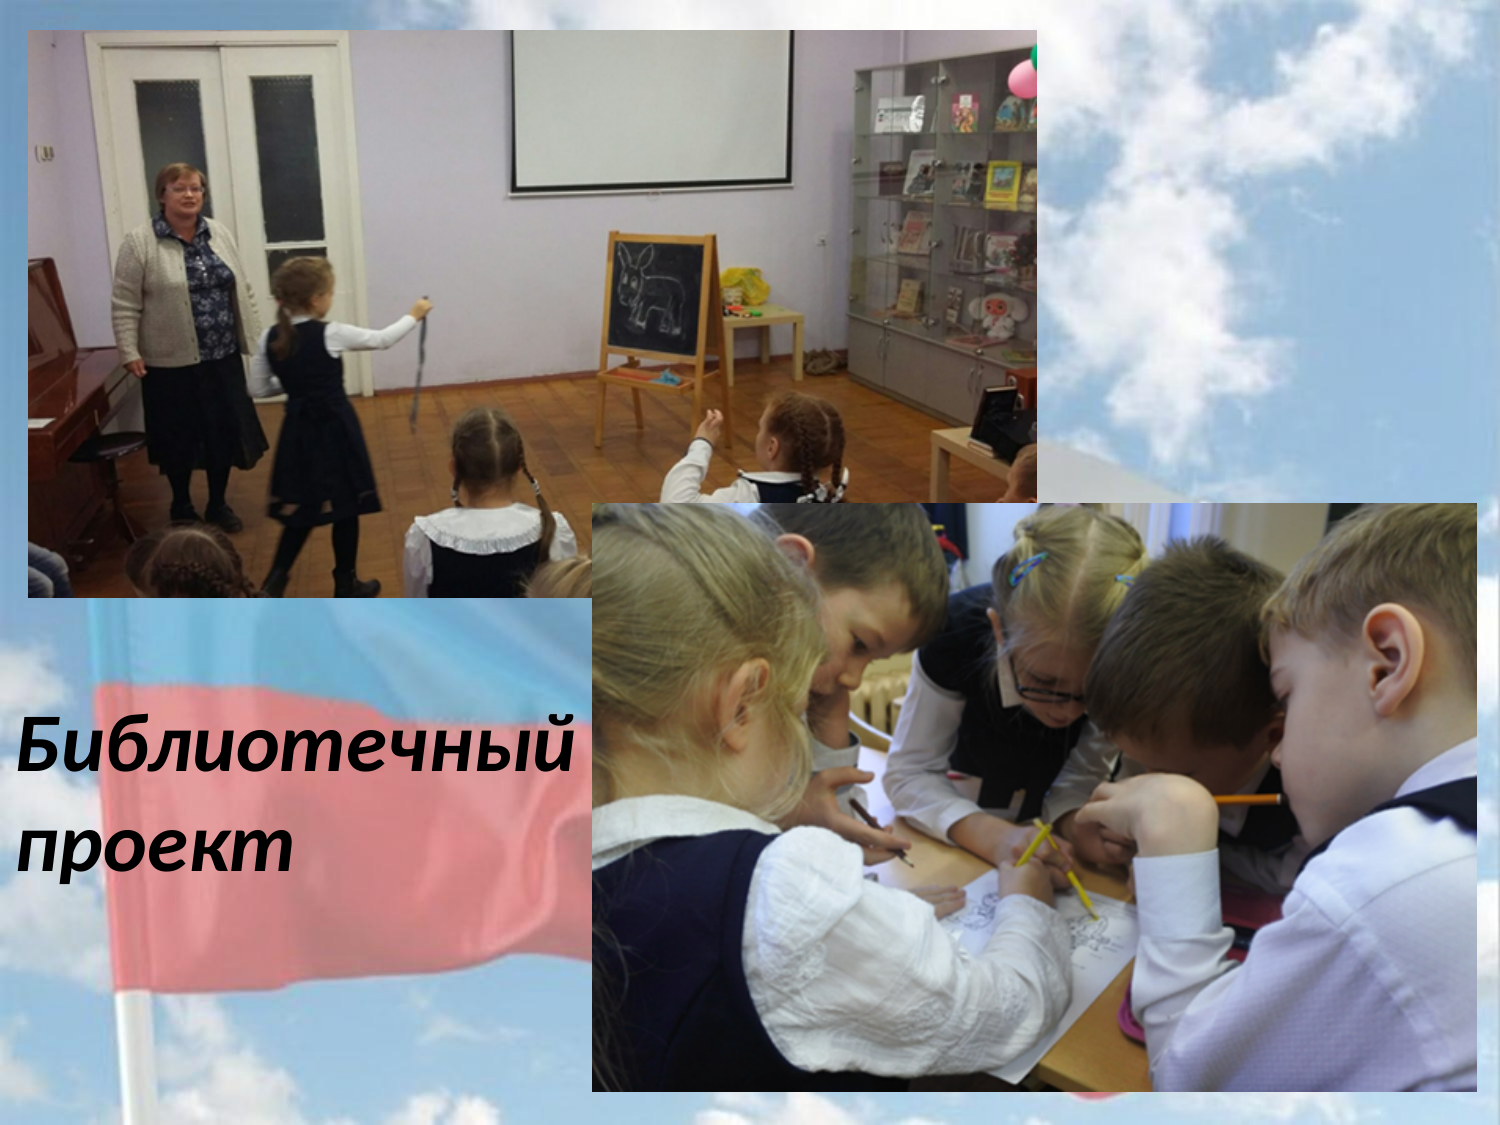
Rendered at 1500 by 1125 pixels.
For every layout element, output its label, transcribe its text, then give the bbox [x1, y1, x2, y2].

text_box Библиотечный проект [0, 680, 587, 896]
picture [0, 0, 1500, 1125]
